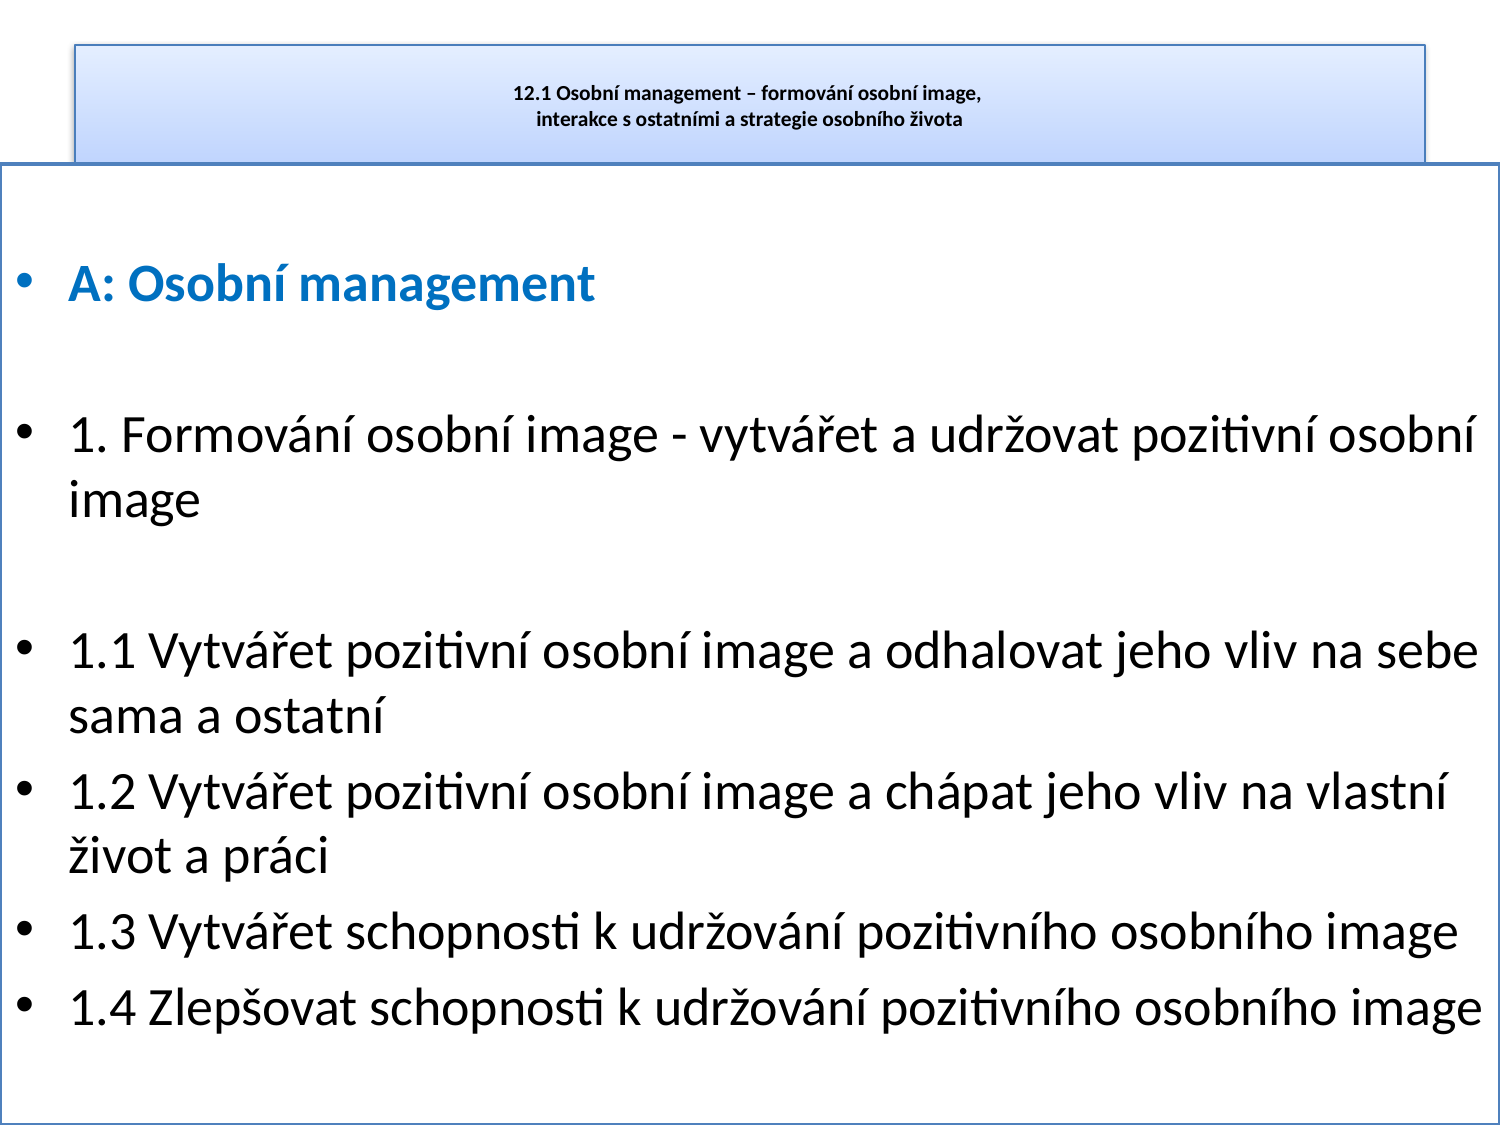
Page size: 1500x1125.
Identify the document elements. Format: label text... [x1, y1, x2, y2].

list A: Osobní management 1. Formování osobní image - vytvářet a udržovat pozitivní osobní image 1.1 Vytvářet pozitivní osobní image a odhalovat jeho vliv na sebe sama a ostatní 1.2 Vytvářet pozitivní osobní image a chápat jeho vliv na vlastní život a práci 1.3 Vytvářet schopnosti k udržování pozitivního osobního image 1.4 Zlepšovat schopnosti k udržování pozitivního osobního image [0, 162, 1500, 1125]
title 12.1 Osobní management – formování osobní image, interakce s ostatními a strategie osobního života [74, 44, 1426, 162]
